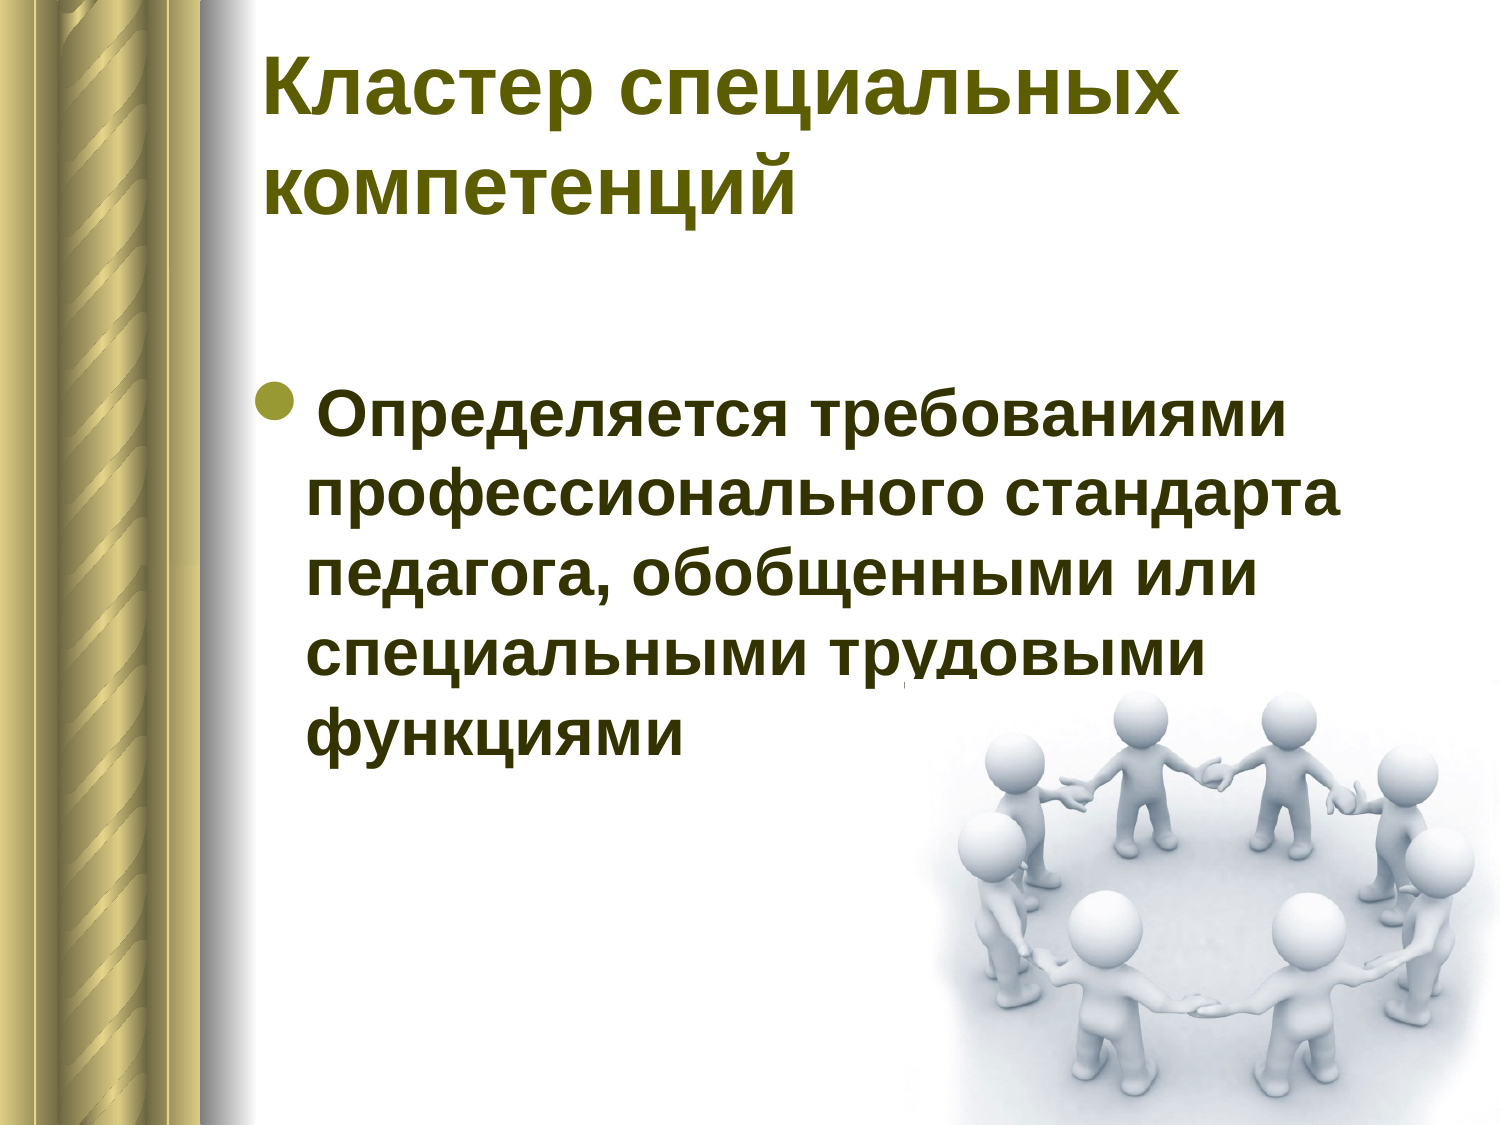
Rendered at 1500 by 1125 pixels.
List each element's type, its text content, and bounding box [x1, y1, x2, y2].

list Определяется требованиями профессионального стандарта педагога, обобщенными или специальными трудовыми функциями [234, 361, 1464, 1020]
picture [905, 679, 1500, 1125]
title Кластер специальных компетенций [245, 37, 1476, 226]
